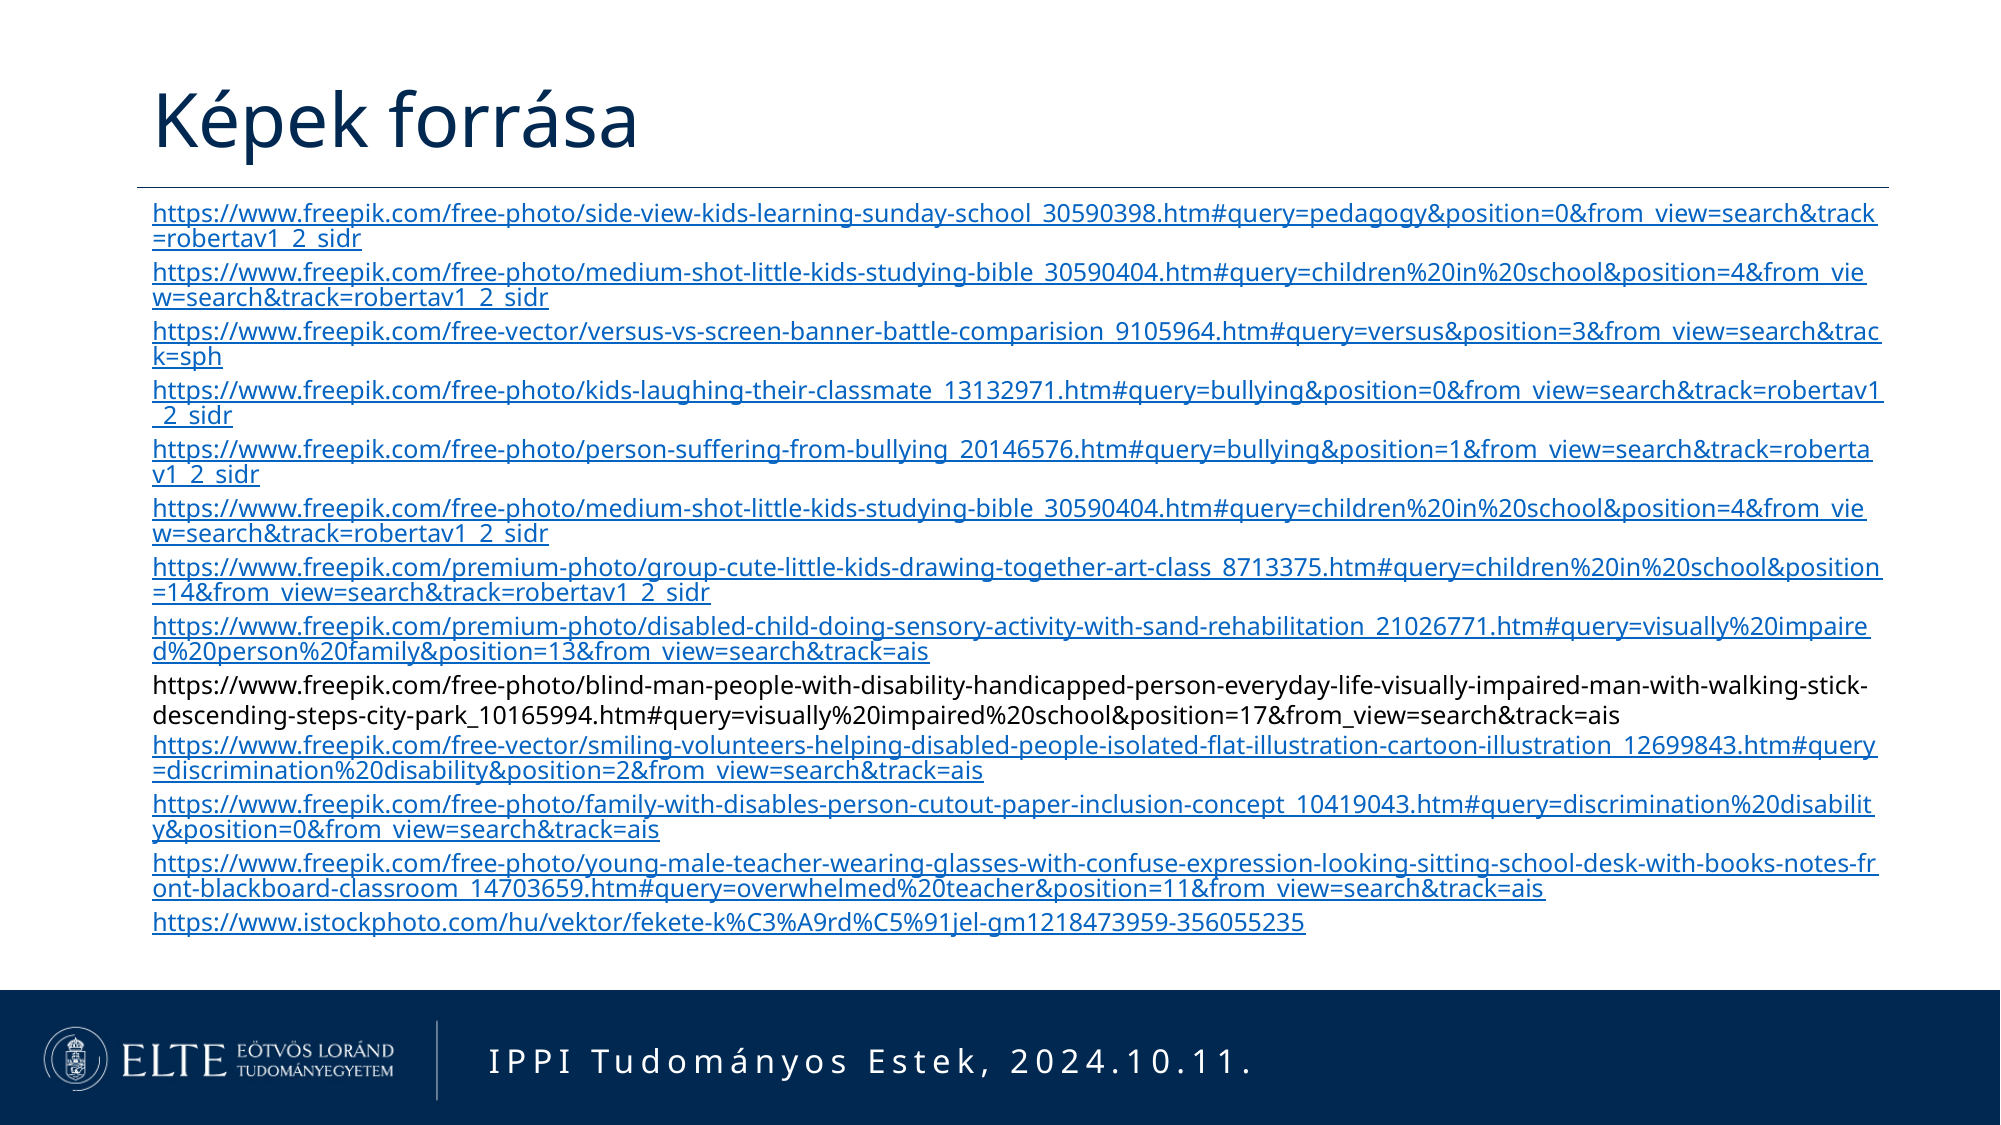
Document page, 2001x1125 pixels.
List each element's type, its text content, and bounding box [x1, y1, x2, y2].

text_box Képek forrása [137, 65, 1863, 171]
text_box https://www.freepik.com/free-photo/side-view-kids-learning-sunday-school_30590398.htm#query=pedagogy&position=0&from_view=search&track=robertav1_2_sidr https://www.freepik.com/free-photo/medium-shot-little-kids-studying-bible_30590404.htm#query=children%20in%20school&position=4&from_view=search&track=robertav1_2_sidr https://www.freepik.com/free-vector/versus-vs-screen-banner-battle-comparision_9105964.htm#query=versus&position=3&from_view=search&track=sph https://www.freepik.com/free-photo/kids-laughing-their-classmate_13132971.htm#query=bullying&position=0&from_view=search&track=robertav1_2_sidr https://www.freepik.com/free-photo/person-suffering-from-bullying_20146576.htm#query=bullying&position=1&from_view=search&track=robertav1_2_sidr https://www.freepik.com/free-photo/medium-shot-little-kids-studying-bible_30590404.htm#query=children%20in%20school&position=4&from_view=search&track=robertav1_2_sidr https://www.freepik.com/premium-photo/group-cute-little-kids-drawing-together-art-class_8713375.htm#query=children%20in%20school&position=14&from_view=search&track=robertav1_2_sidr https://www.freepik.com/premium-photo/disabled-child-doing-sensory-activity-with-sand-rehabilitation_21026771.htm#query=visually%20impaired%20person%20family&position=13&from_view=search&track=ais https://www.freepik.com/free-photo/blind-man-people-with-disability-handicapped-person-everyday-life-visually-impaired-man-with-walking-stick-descending-steps-city-park_10165994.htm#query=visually%20impaired%20school&position=17&from_view=search&track=ais https://www.freepik.com/free-vector/smiling-volunteers-helping-disabled-people-isolated-flat-illustration-cartoon-illustration_12699843.htm#query=discrimination%20disability&position=2&from_view=search&track=ais https://www.freepik.com/free-photo/family-with-disables-person-cutout-paper-inclusion-concept_10419043.htm#query=discrimination%20disability&position=0&from_view=search&track=ais https://www.freepik.com/free-photo/young-male-teacher-wearing-glasses-with-confuse-expression-looking-sitting-school-desk-with-books-notes-front-blackboard-classroom_14703659.htm#query=overwhelmed%20teacher&position=11&from_view=search&track=ais https://www.istockphoto.com/hu/vektor/fekete-k%C3%A9rd%C5%91jel-gm1218473959-356055235 [137, 190, 1899, 733]
picture [0, 990, 2000, 1125]
